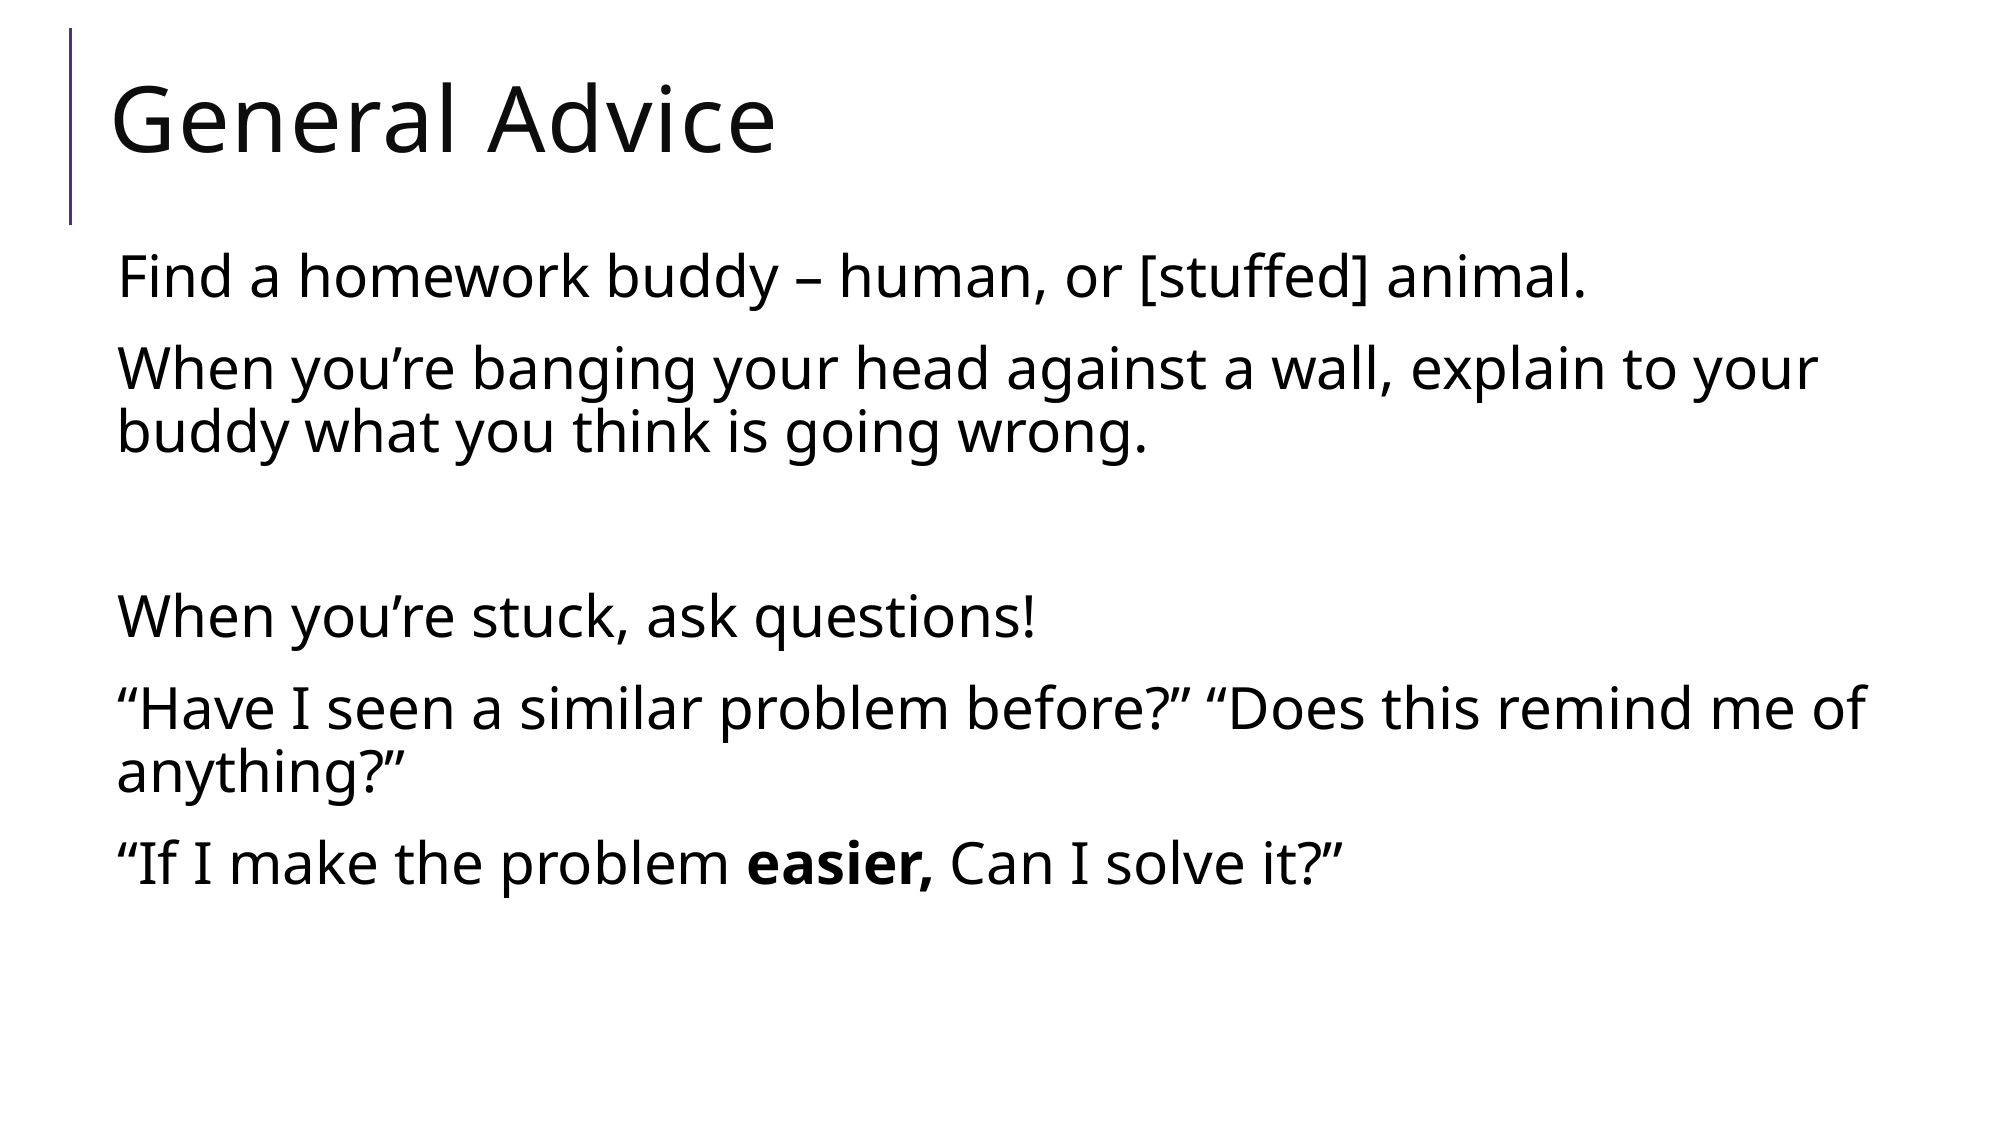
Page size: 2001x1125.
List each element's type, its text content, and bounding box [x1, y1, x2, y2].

list Find a homework buddy – human, or [stuffed] animal. When you’re banging your head against a wall, explain to your buddy what you think is going wrong. When you’re stuck, ask questions! “Have I seen a similar problem before?” “Does this remind me of anything?” “If I make the problem easier, Can I solve it?” [94, 240, 1930, 1035]
title General Advice [94, 43, 1930, 210]
